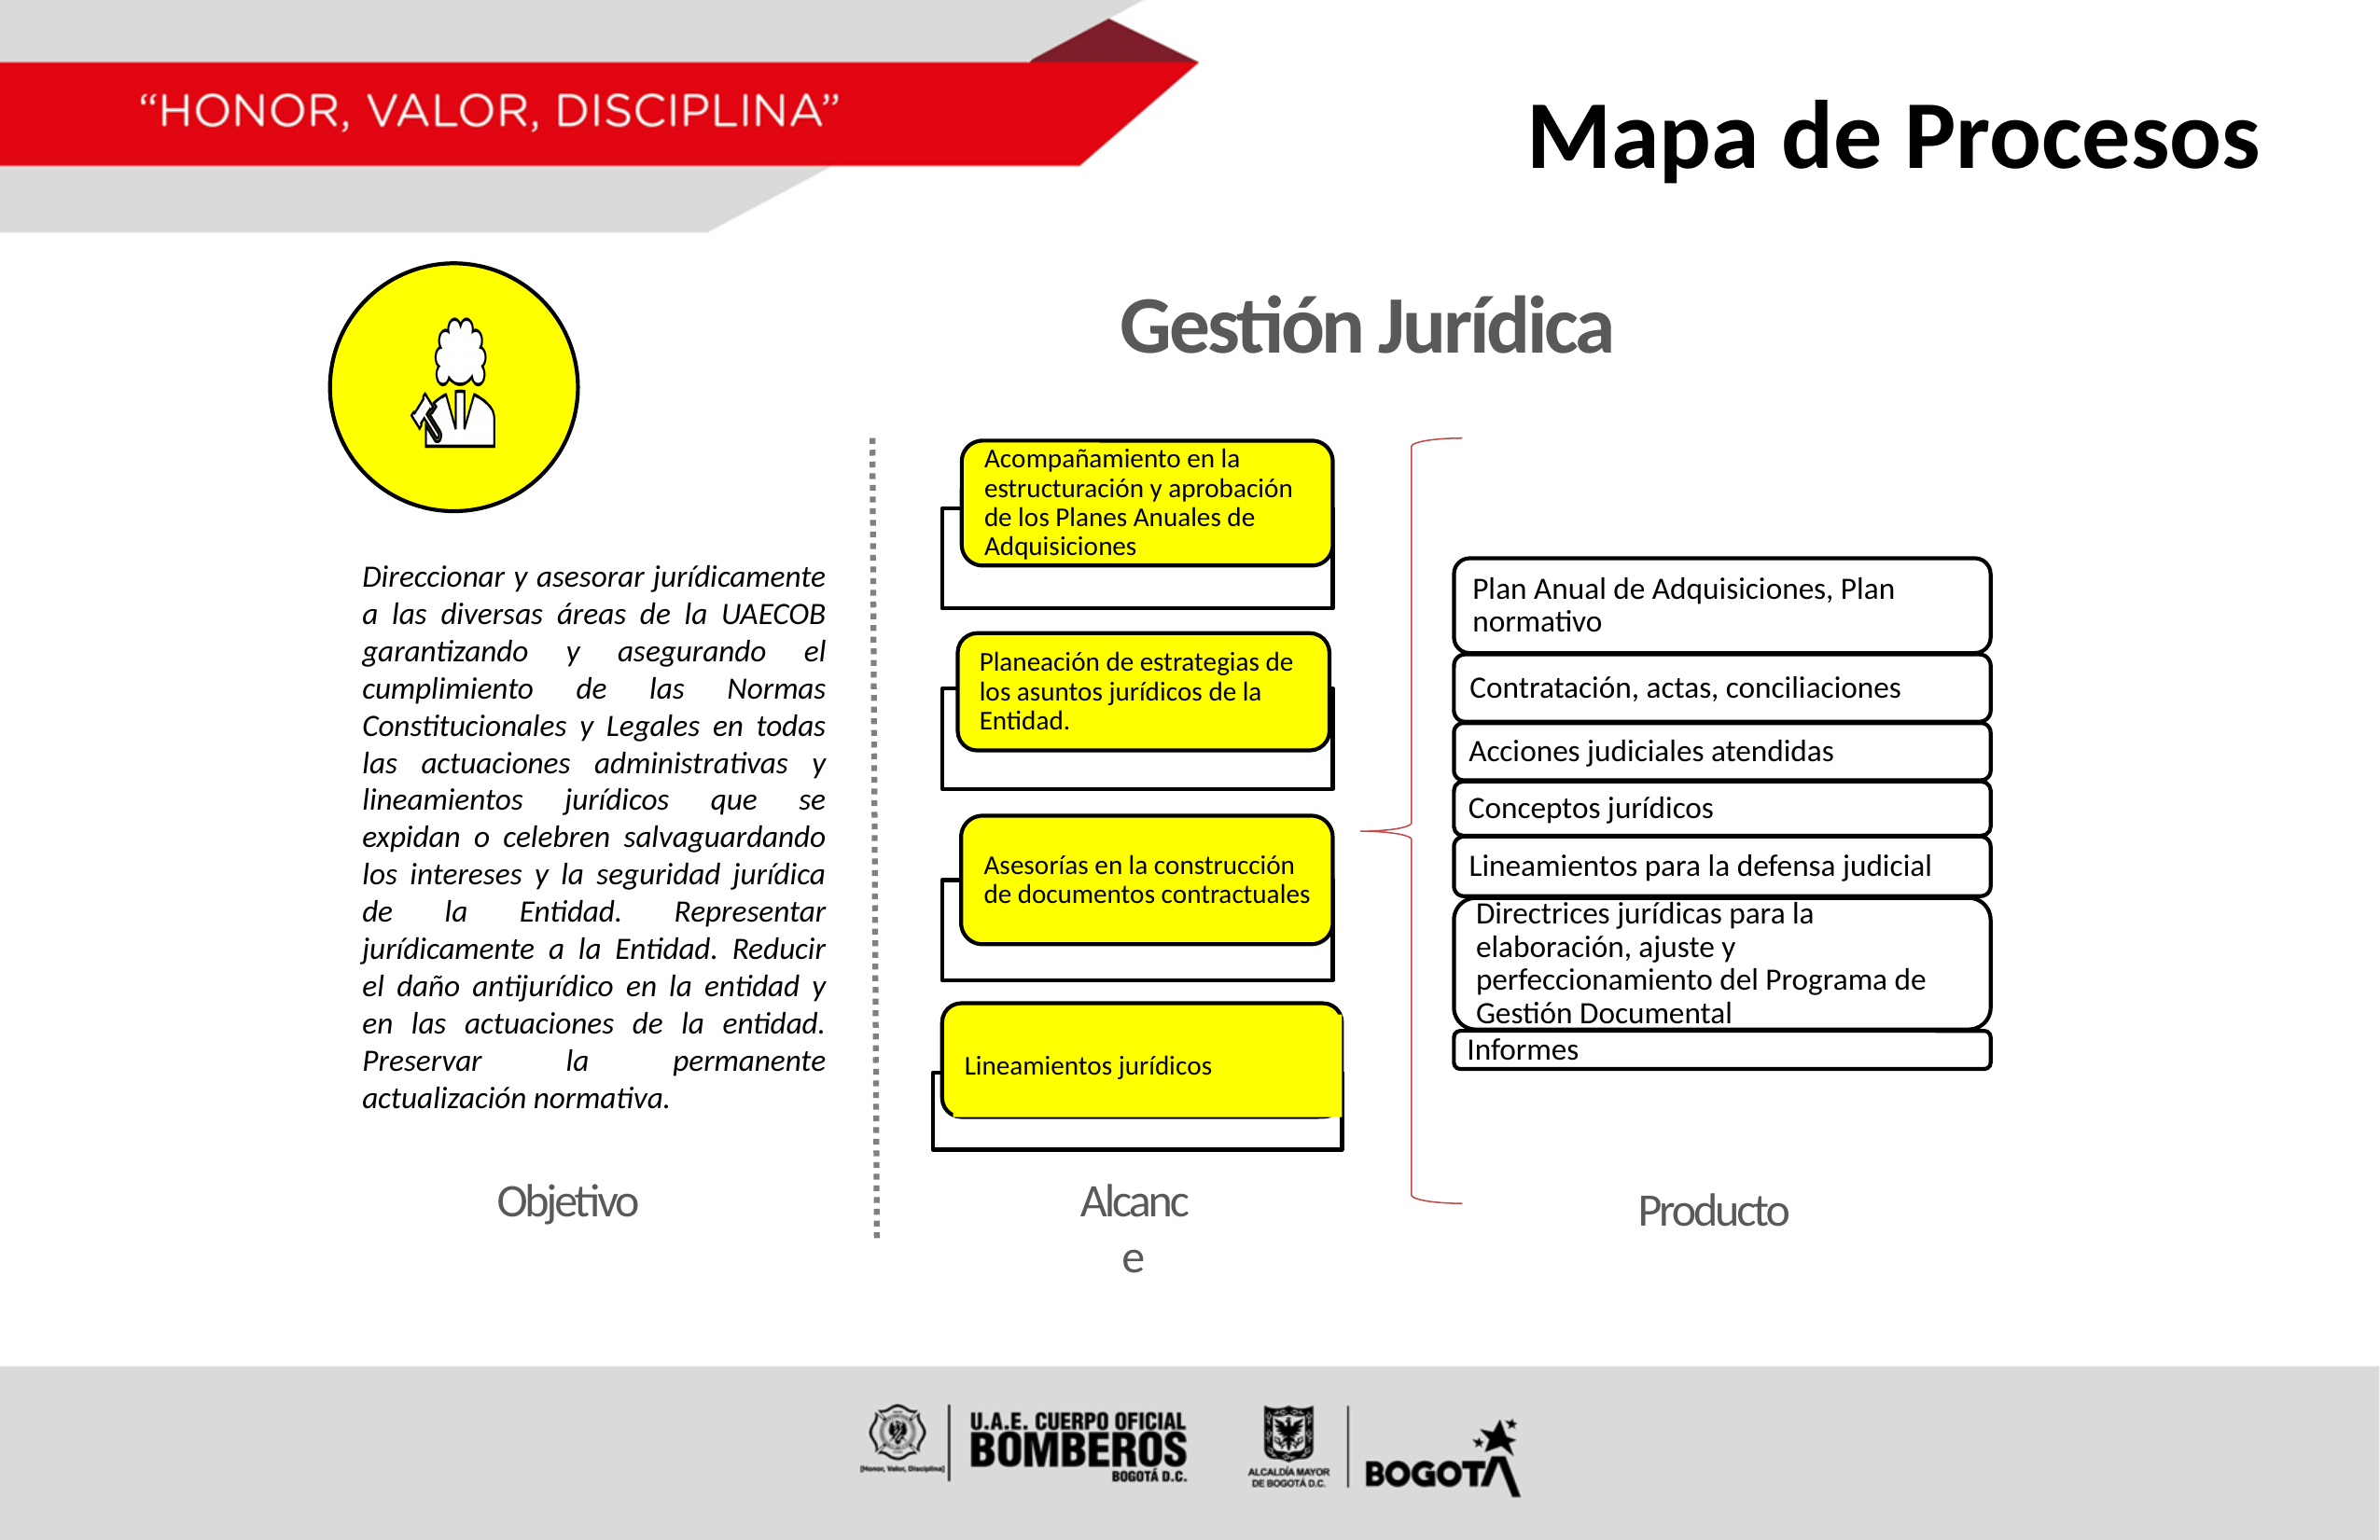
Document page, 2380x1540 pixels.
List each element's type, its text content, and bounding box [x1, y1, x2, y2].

text_box Gestión Jurídica [564, 264, 2188, 377]
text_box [871, 437, 878, 1244]
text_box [941, 437, 1333, 985]
text_box Mapa de Procesos [1512, 63, 2276, 195]
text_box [941, 1003, 1343, 1117]
text_box [327, 261, 580, 514]
text_box Direccionar y asesorar jurídicamente a las diversas áreas de la UAECOB garantizando y asegurando el cumplimiento de las Normas Constitucionales y Legales en todas las actuaciones administrativas y lineamientos jurídicos que se expidan o celebren salvaguardando los intereses y la seguridad jurídica de la Entidad. Representar jurídicamente a la Entidad. Reducir el daño antijurídico en la entidad y en las actuaciones de la entidad. Preservar la permanente actualización normativa. [348, 548, 841, 1122]
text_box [1454, 459, 1991, 1168]
text_box Producto [1615, 1175, 1813, 1242]
text_box [931, 1071, 1344, 1152]
text_box Objetivo [472, 1162, 664, 1233]
text_box [1359, 437, 1463, 1204]
text_box Alcance [1055, 1162, 1212, 1289]
picture [0, 0, 2380, 1540]
